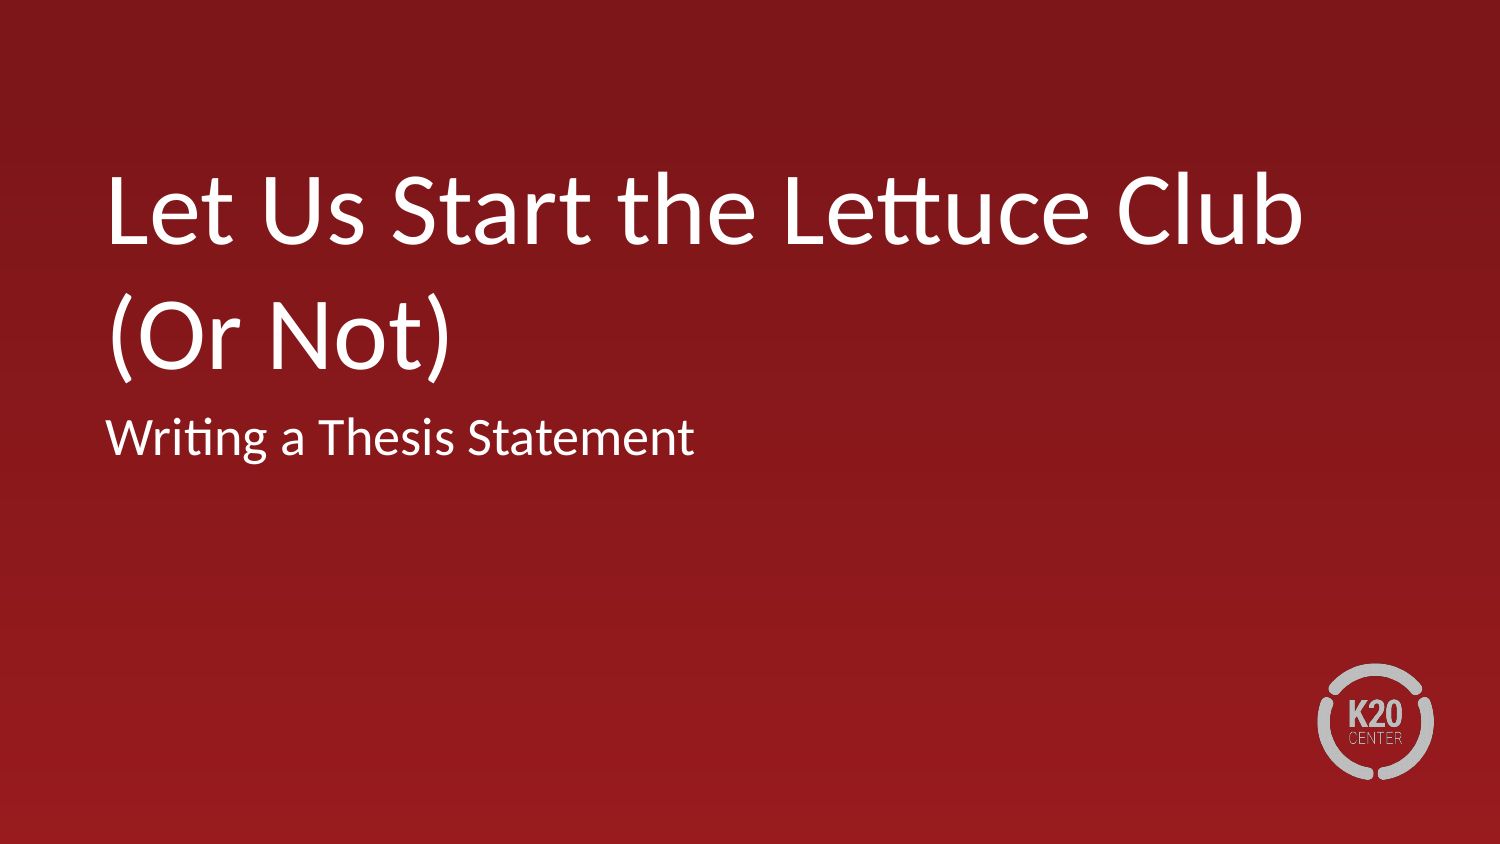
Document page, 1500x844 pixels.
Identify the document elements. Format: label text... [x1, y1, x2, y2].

subtitle Writing a Thesis Statement [105, 393, 764, 529]
title Let Us Start the Lettuce Club (Or Not) [105, 165, 1394, 391]
picture [1300, 646, 1451, 797]
